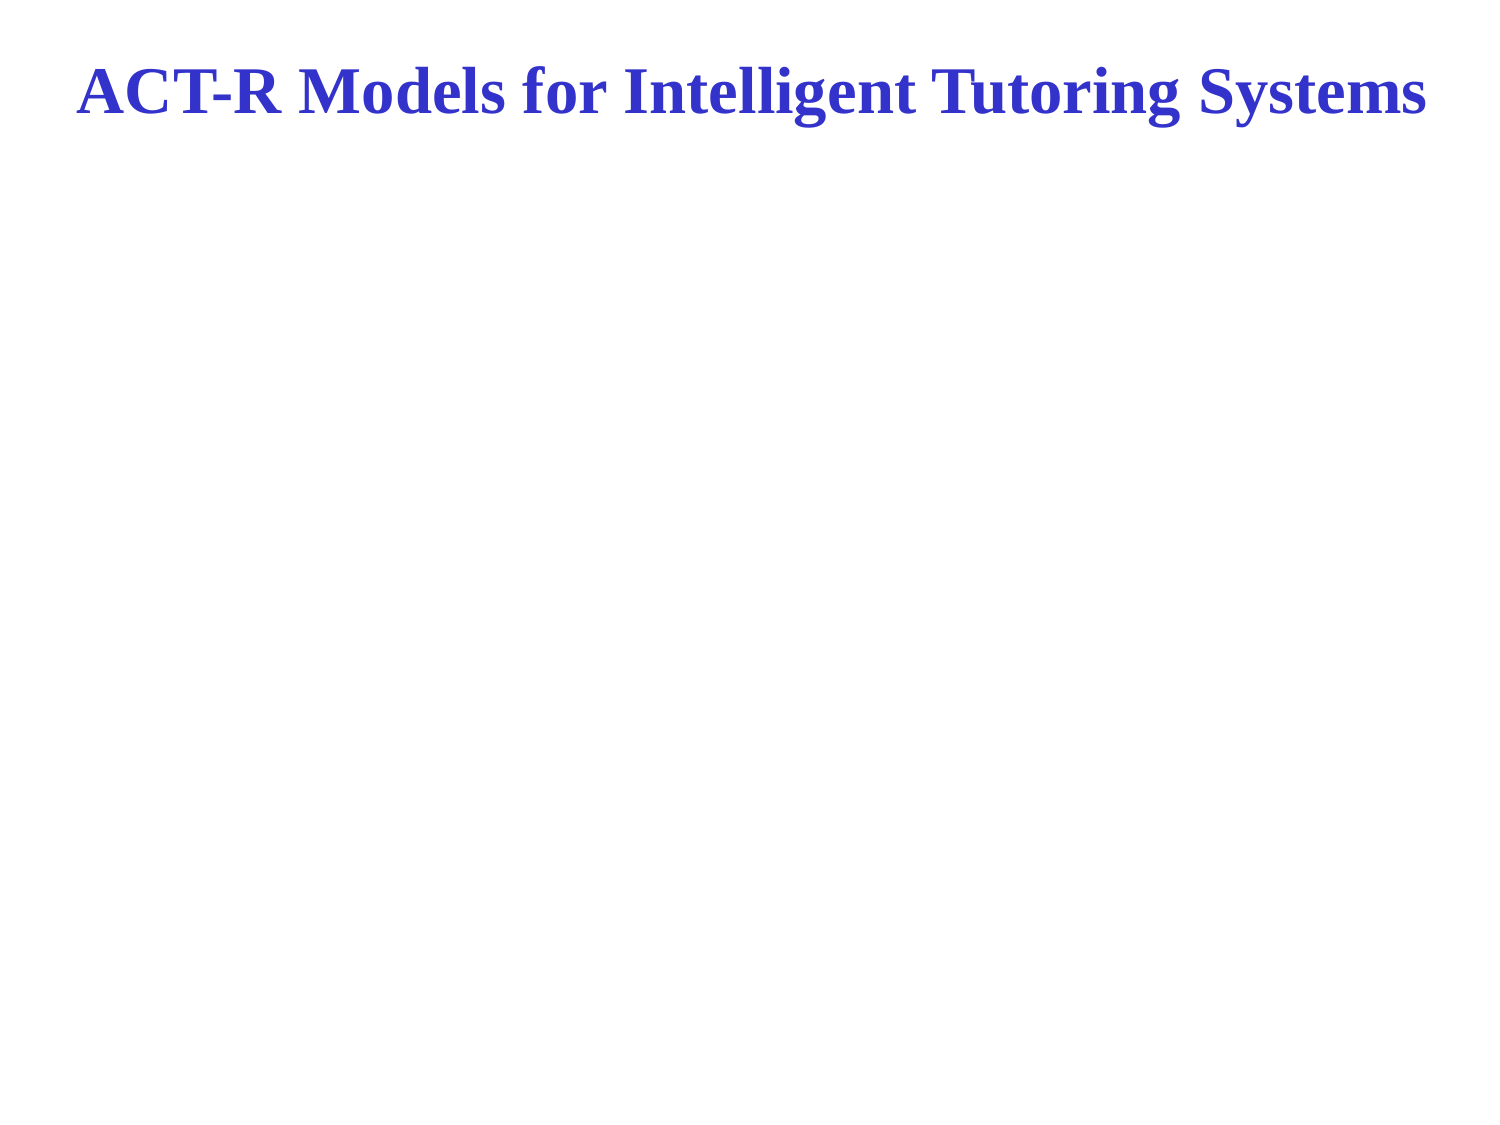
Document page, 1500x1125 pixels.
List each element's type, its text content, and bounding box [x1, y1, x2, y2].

title ACT-R Models for Intelligent Tutoring Systems [52, 30, 1454, 144]
